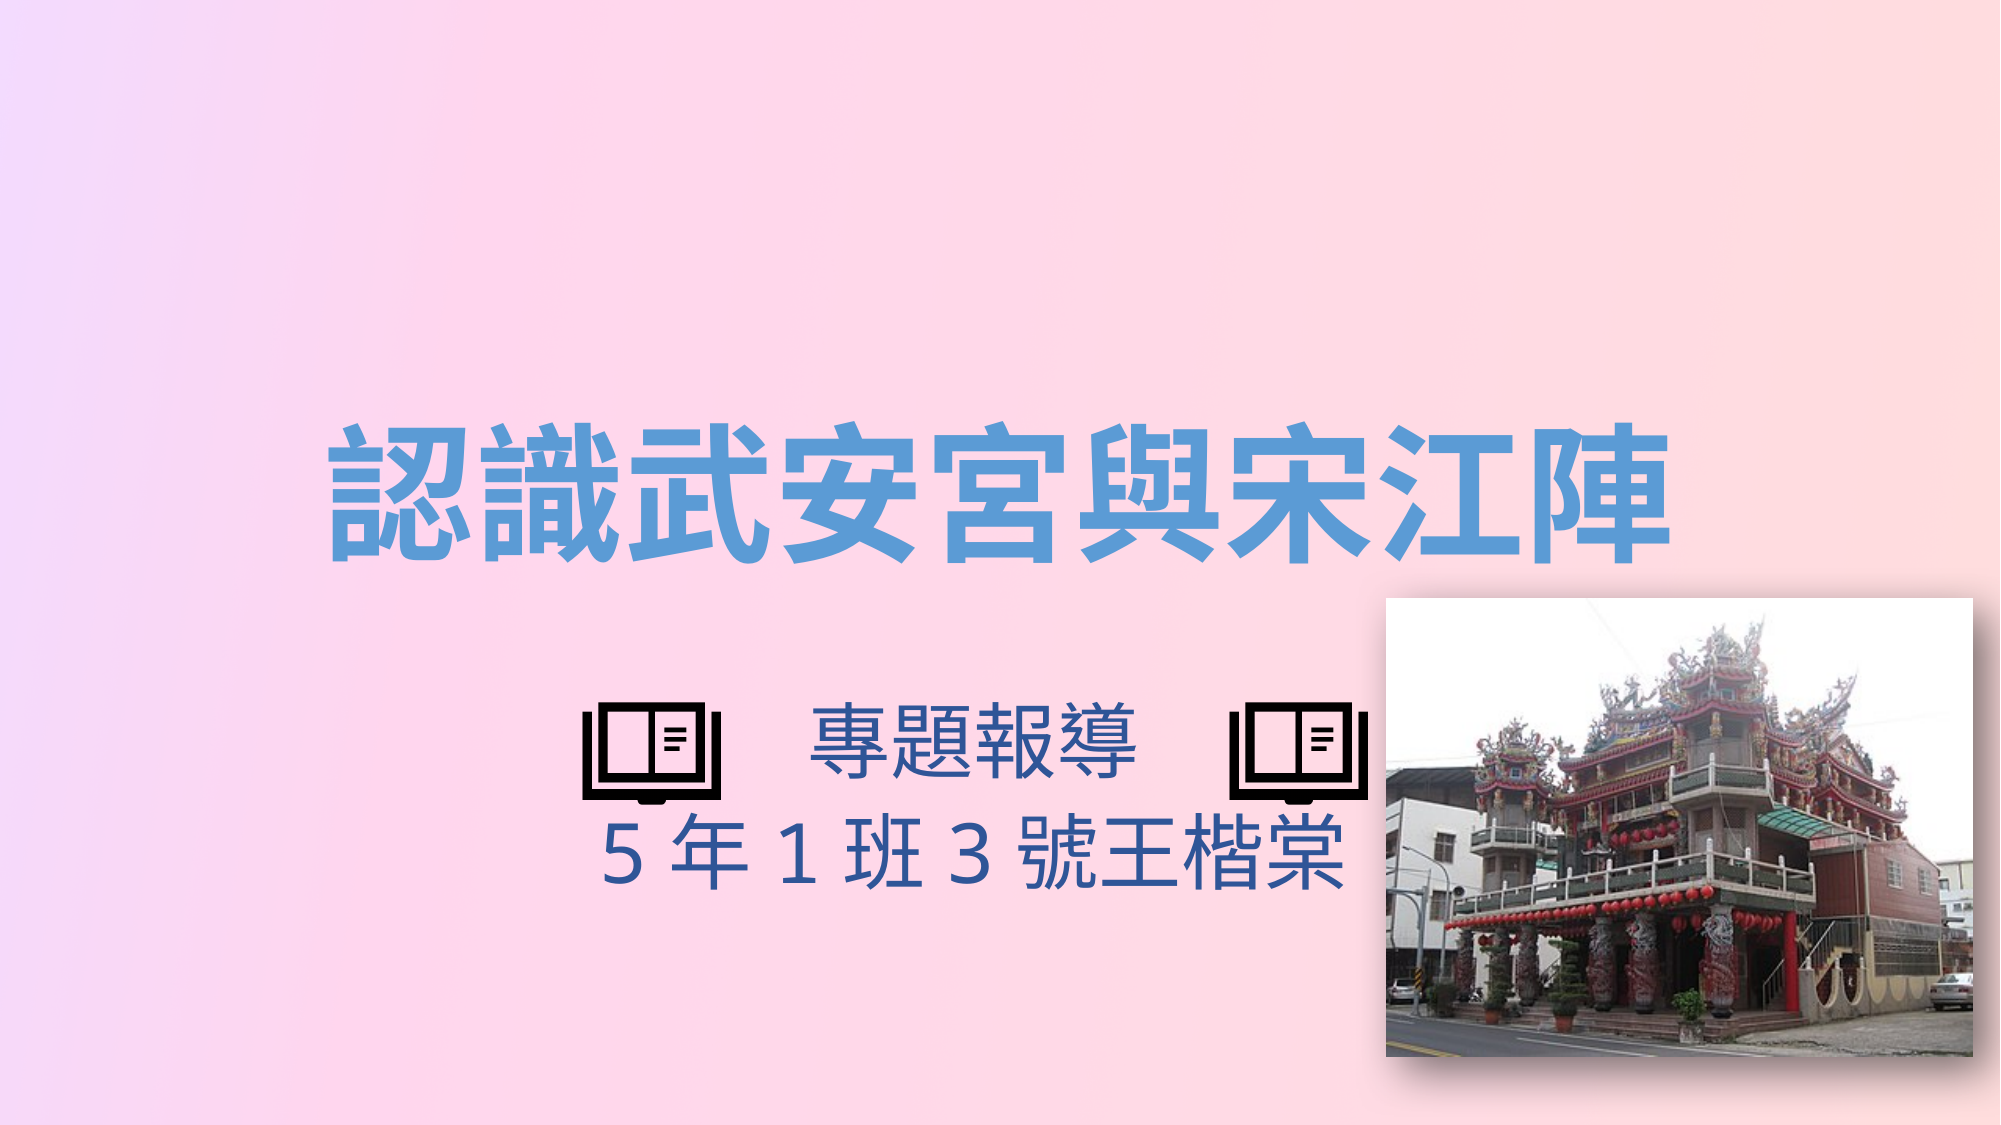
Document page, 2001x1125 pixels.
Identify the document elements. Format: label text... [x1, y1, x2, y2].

title 認識武安宮與宋江陣 [249, 199, 1750, 591]
picture [1386, 598, 1973, 1057]
picture [1223, 677, 1374, 828]
subtitle 專題報導 5年1班3號王楷棠 [223, 693, 1368, 926]
picture [576, 677, 727, 828]
